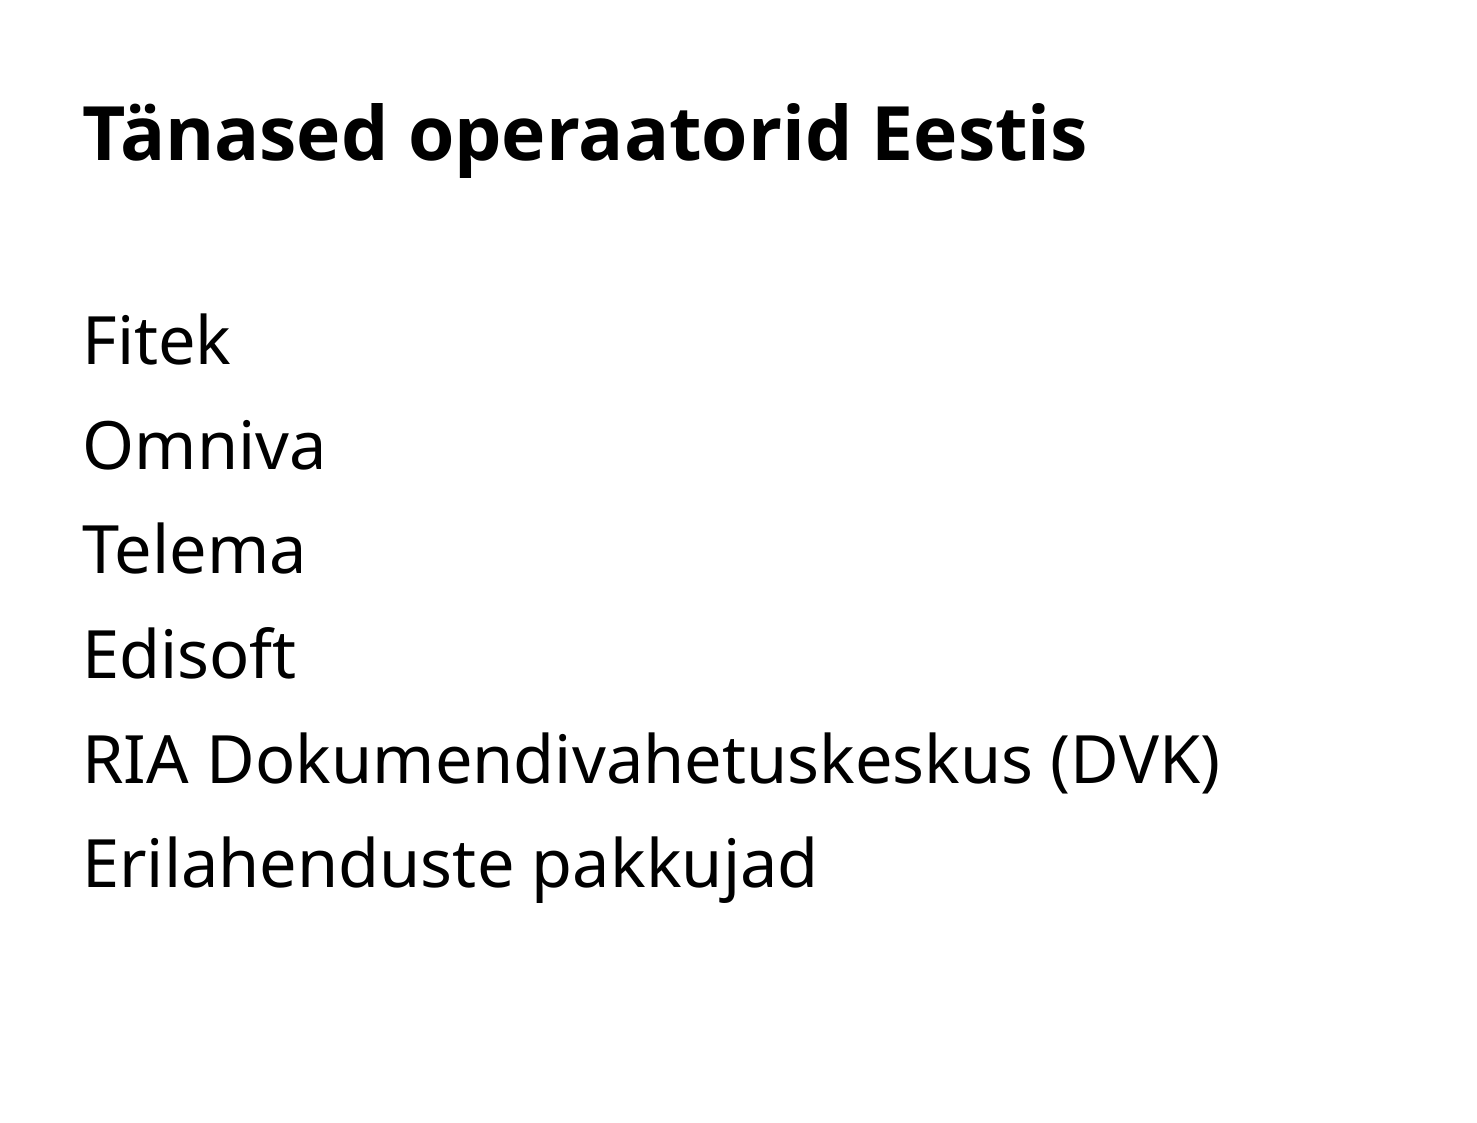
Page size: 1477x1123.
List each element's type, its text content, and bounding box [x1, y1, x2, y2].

list Fitek Omniva Telema Edisoft RIA Dokumendivahetuskeskus (DVK) Erilahenduste pakkujad [82, 290, 1382, 1031]
title Tänased operaatorid Eestis [82, 88, 1382, 266]
